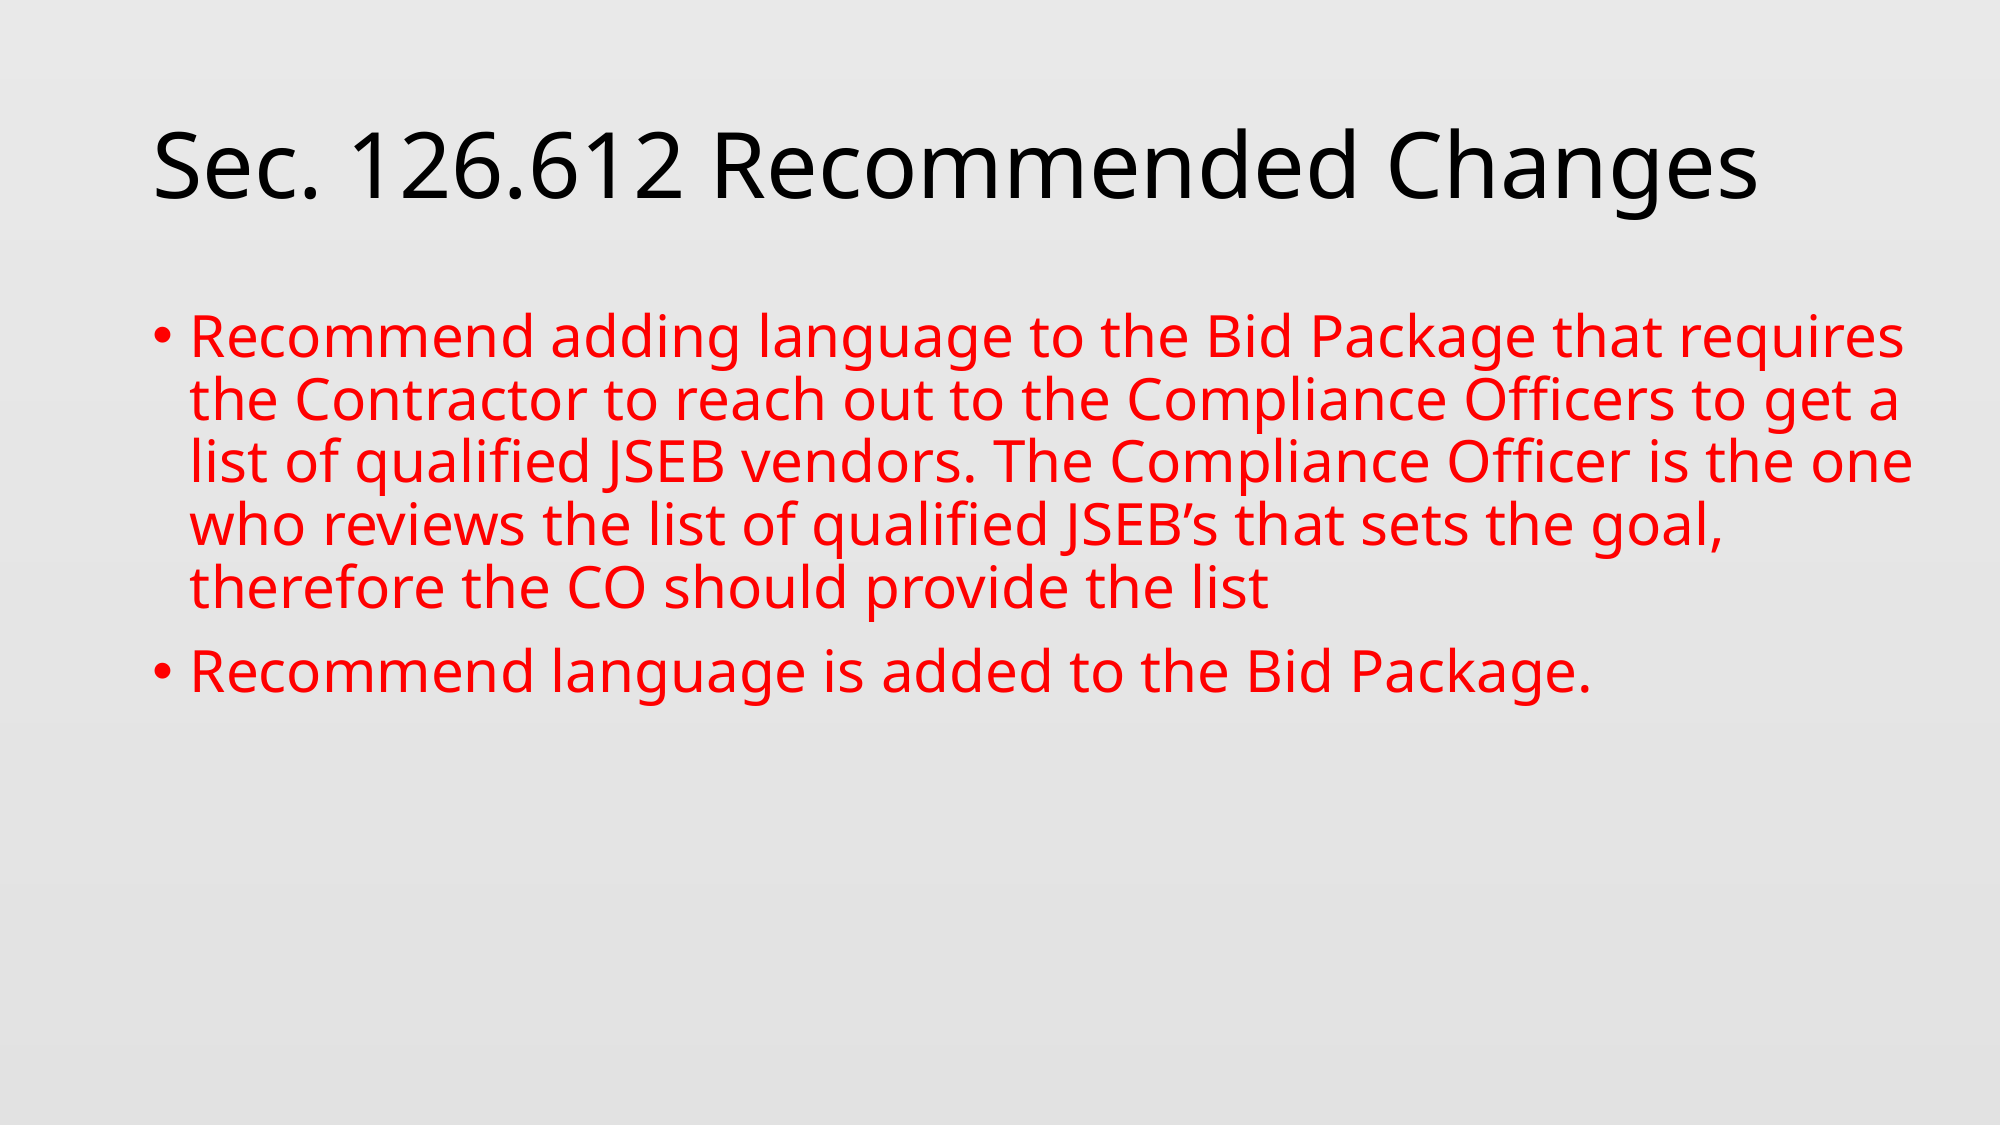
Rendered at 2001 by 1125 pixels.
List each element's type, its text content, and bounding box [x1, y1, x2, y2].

list Recommend adding language to the Bid Package that requires the Contractor to reach out to the Compliance Officers to get a list of qualified JSEB vendors. The Compliance Officer is the one who reviews the list of qualified JSEB’s that sets the goal, therefore the CO should provide the list Recommend language is added to the Bid Package. [137, 299, 1940, 1014]
title Sec. 126.612 Recommended Changes [137, 59, 1863, 278]
